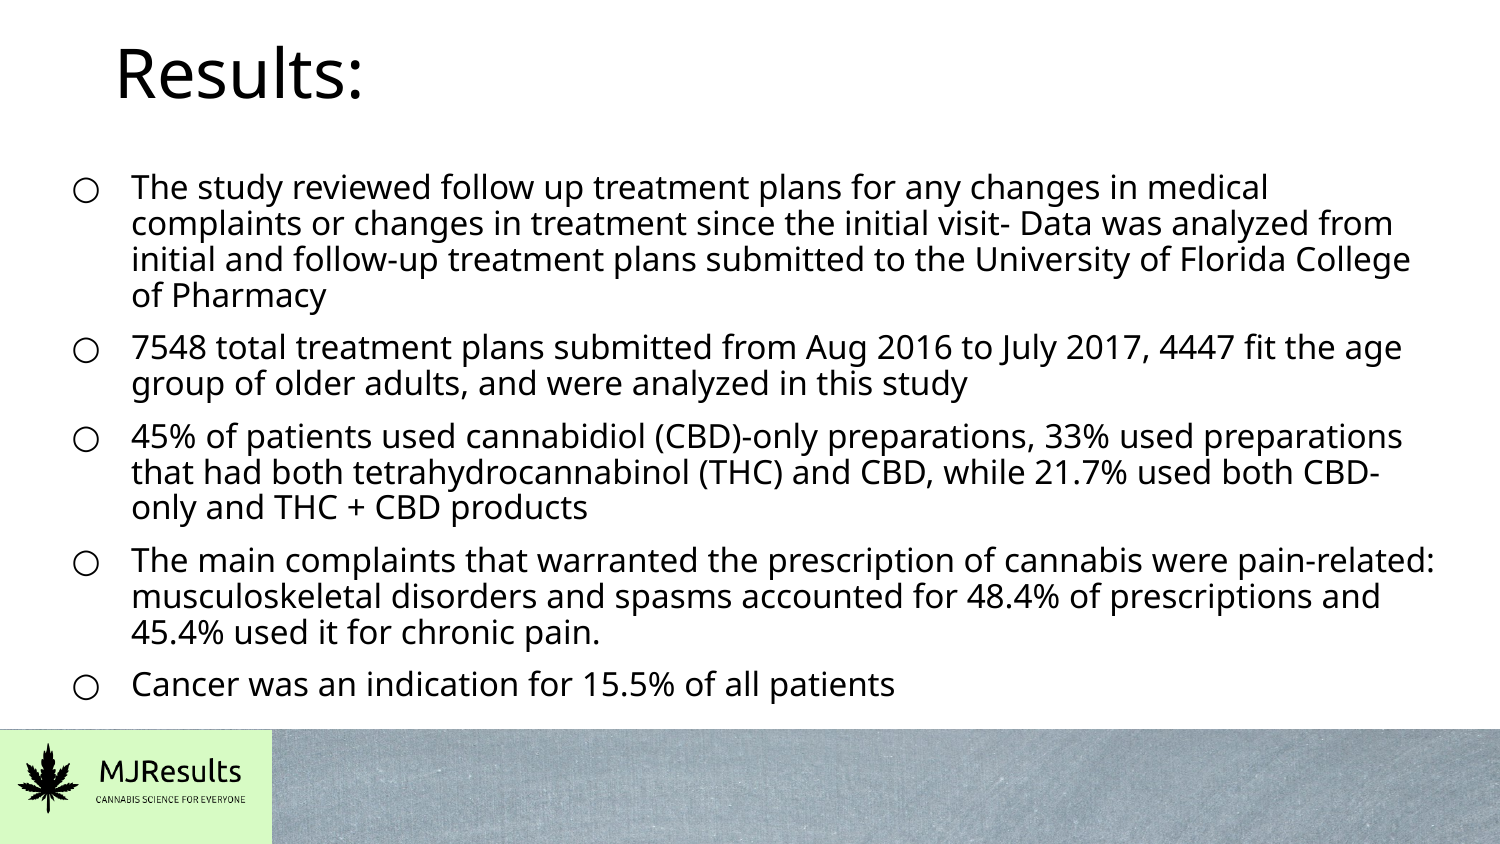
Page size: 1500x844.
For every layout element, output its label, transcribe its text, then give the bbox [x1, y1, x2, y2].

title Results: [103, 0, 1397, 158]
list The study reviewed follow up treatment plans for any changes in medical complaints or changes in treatment since the initial visit- Data was analyzed from initial and follow-up treatment plans submitted to the University of Florida College of Pharmacy 7548 total treatment plans submitted from Aug 2016 to July 2017, 4447 fit the age group of older adults, and were analyzed in this study 45% of patients used cannabidiol (CBD)-only preparations, 33% used preparations that had both tetrahydrocannabinol (THC) and CBD, while 21.7% used both CBD-only and THC + CBD products The main complaints that warranted the prescription of cannabis were pain-related: musculoskeletal disorders and spasms accounted for 48.4% of prescriptions and 45.4% used it for chronic pain. Cancer was an indication for 15.5% of all patients [44, 165, 1453, 779]
picture [0, 729, 1500, 844]
